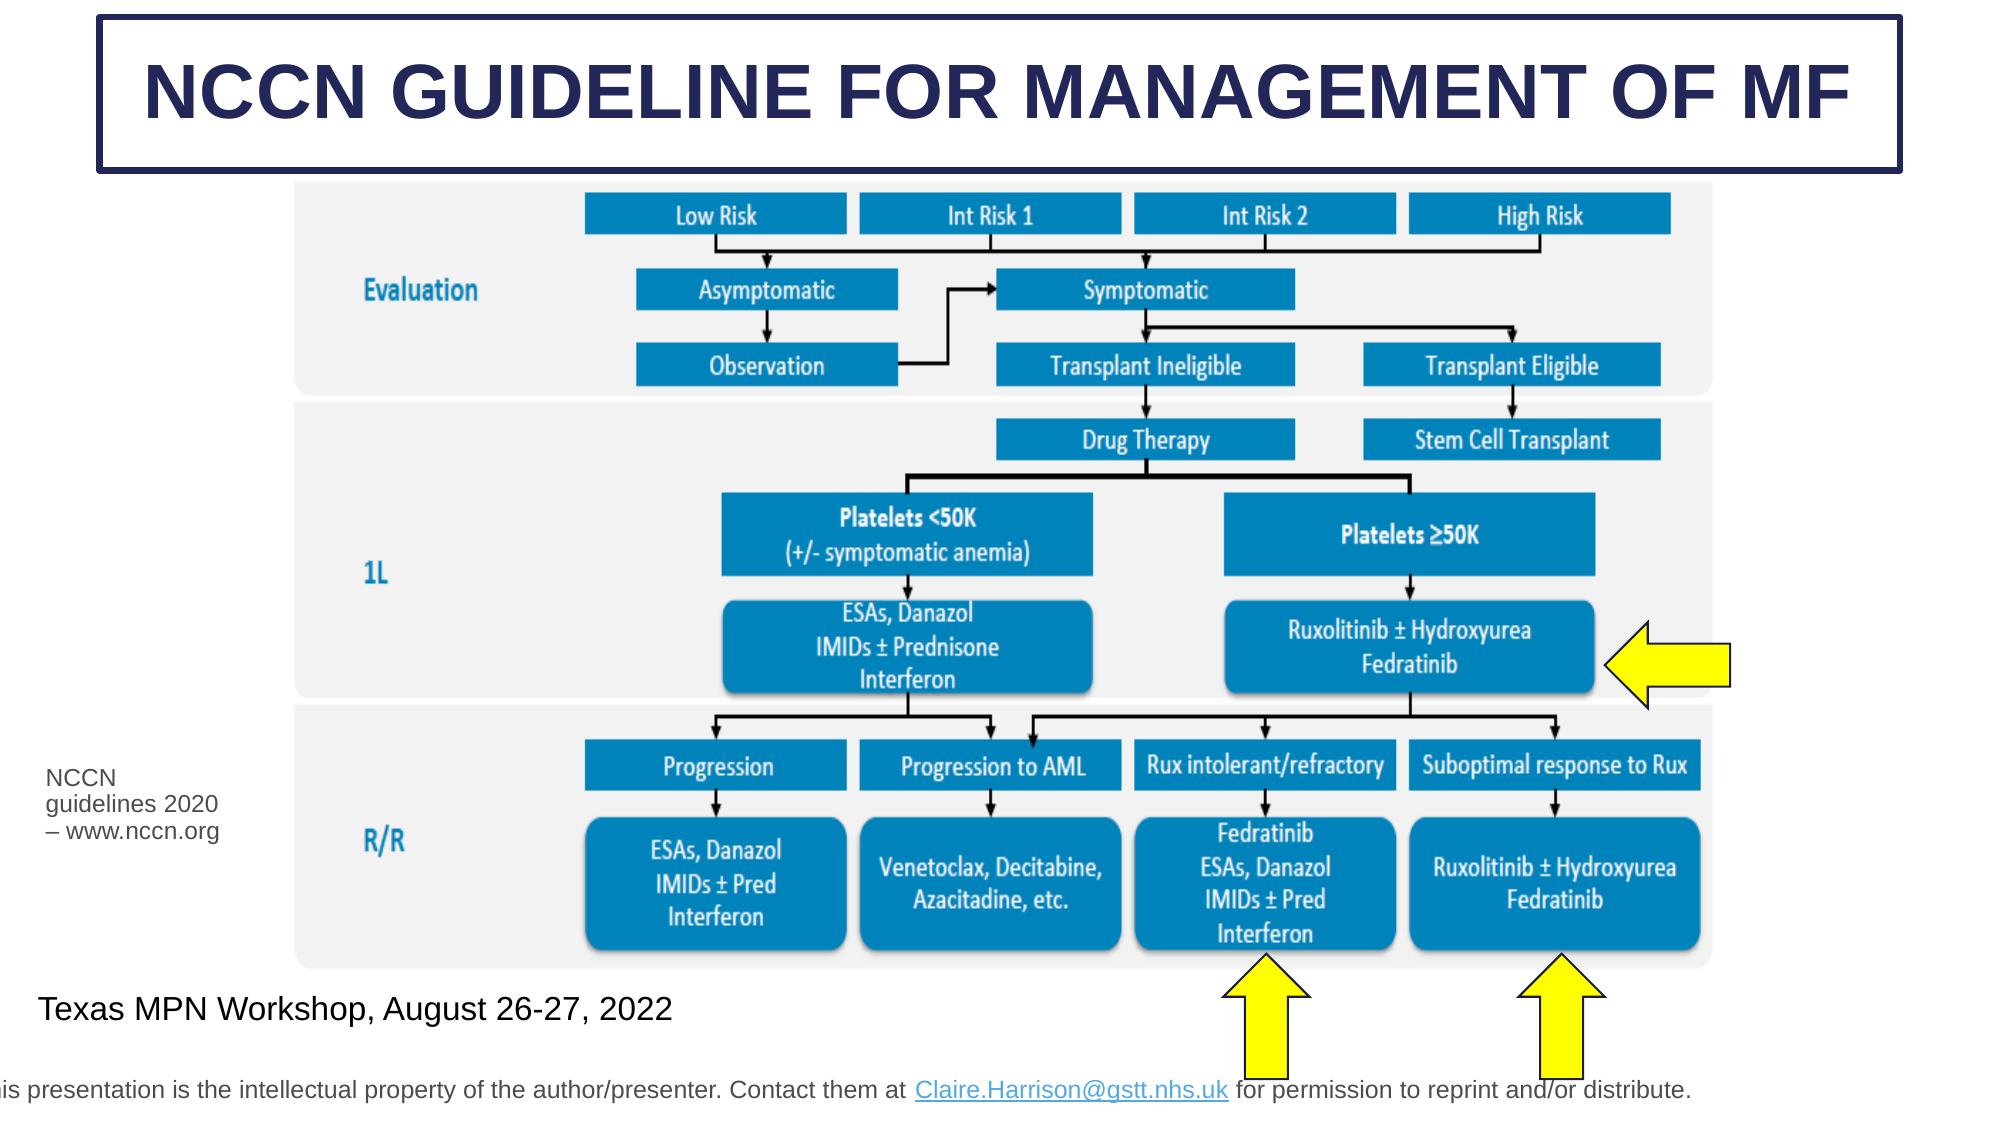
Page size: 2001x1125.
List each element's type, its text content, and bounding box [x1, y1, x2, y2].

list NCCN guidelines 2020 – www.nccn.org [30, 757, 245, 853]
footer Texas MPN Workshop, August 26-27, 2022 [0, 986, 948, 1027]
picture [264, 177, 1768, 998]
text_box [1539, 998, 1585, 1066]
text_box This presentation is the intellectual property of the author/presenter. Contact them at Claire.Harrison@gstt.nhs.uk for permission to reprint and/or distribute. [0, 1066, 1708, 1125]
text_box [1243, 998, 1289, 1066]
title NCCN GUIDELINE FOR management of MF [96, 14, 1903, 174]
